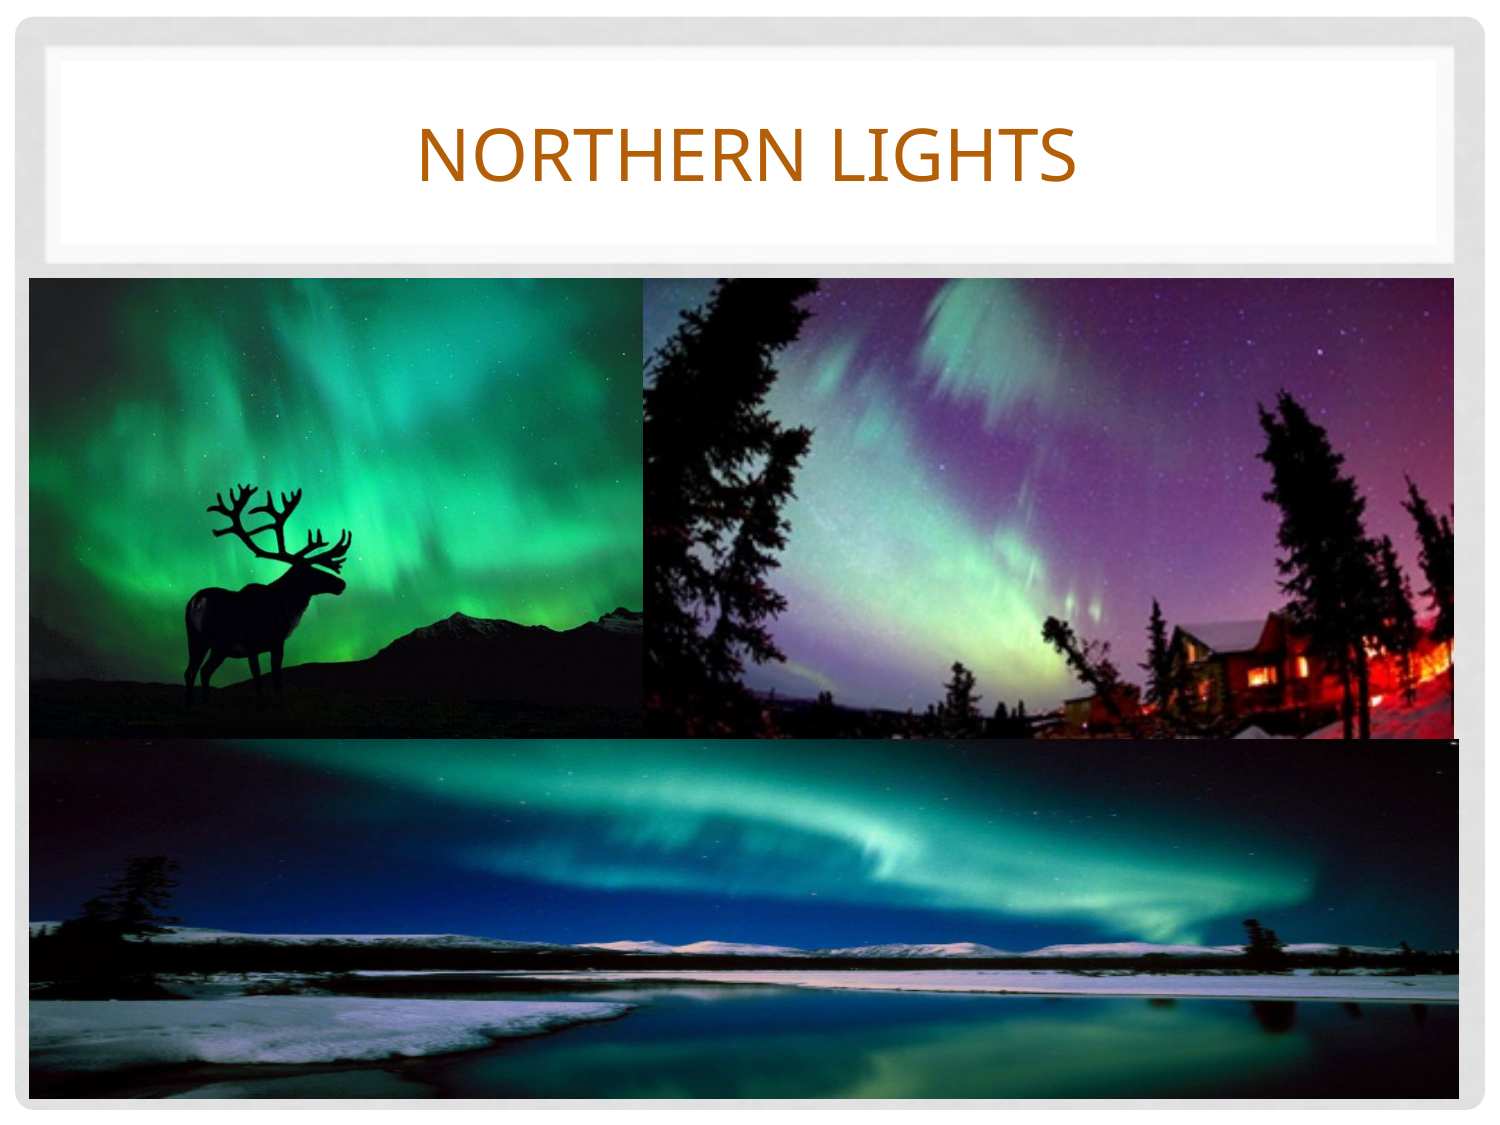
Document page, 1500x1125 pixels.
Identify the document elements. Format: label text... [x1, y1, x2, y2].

picture [29, 739, 1459, 1099]
title northern lights [69, 66, 1425, 238]
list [29, 278, 643, 739]
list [643, 278, 1455, 739]
